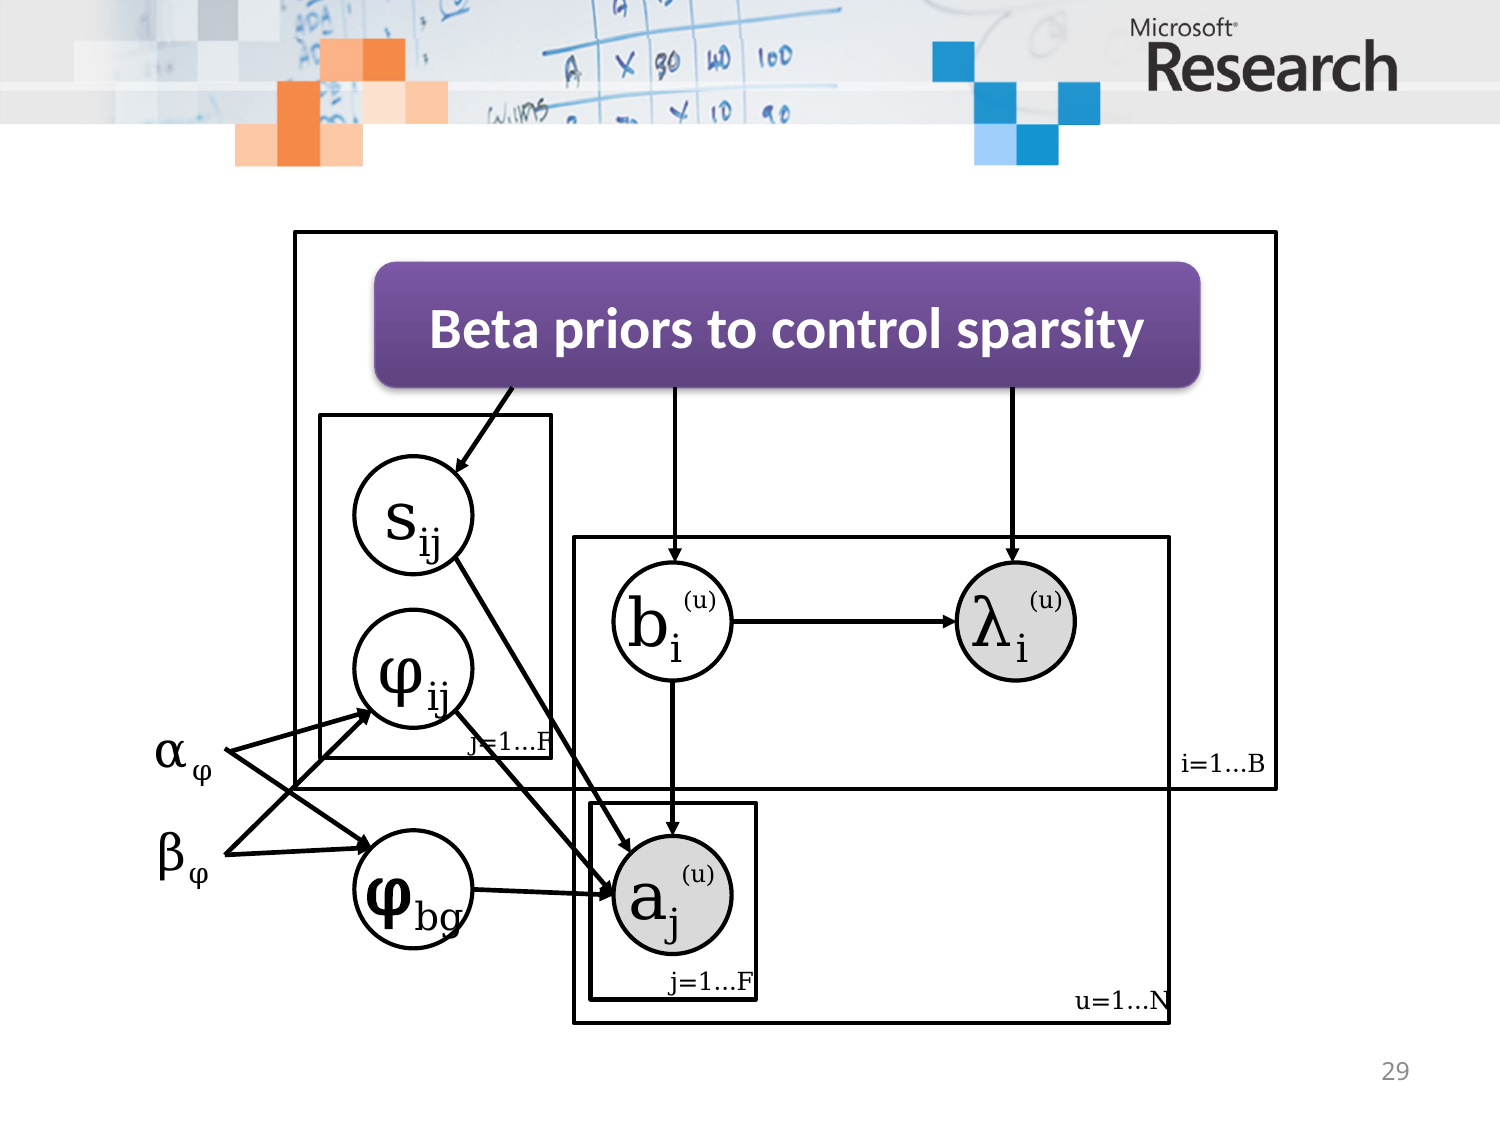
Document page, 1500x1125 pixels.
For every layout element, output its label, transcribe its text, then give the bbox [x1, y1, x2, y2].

text_box [1171, 785, 1278, 791]
text_box j=1…F [655, 957, 769, 1003]
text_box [454, 387, 513, 474]
slide_number 29 [1074, 1042, 1425, 1103]
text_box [472, 889, 614, 896]
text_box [224, 710, 372, 847]
text_box [572, 535, 1171, 1025]
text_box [454, 556, 631, 854]
text_box αφ [138, 710, 220, 794]
text_box [588, 801, 758, 1002]
text_box [293, 230, 1278, 740]
text_box u=1…N [1060, 976, 1187, 1022]
text_box [377, 760, 448, 791]
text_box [224, 847, 372, 852]
text_box i=1…B [1166, 740, 1281, 785]
text_box Beta priors to control sparsity [374, 261, 1201, 389]
text_box βφ [141, 813, 225, 897]
text_box [318, 413, 553, 760]
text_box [454, 710, 614, 896]
picture [0, 0, 1500, 251]
text_box φbg [352, 828, 473, 951]
